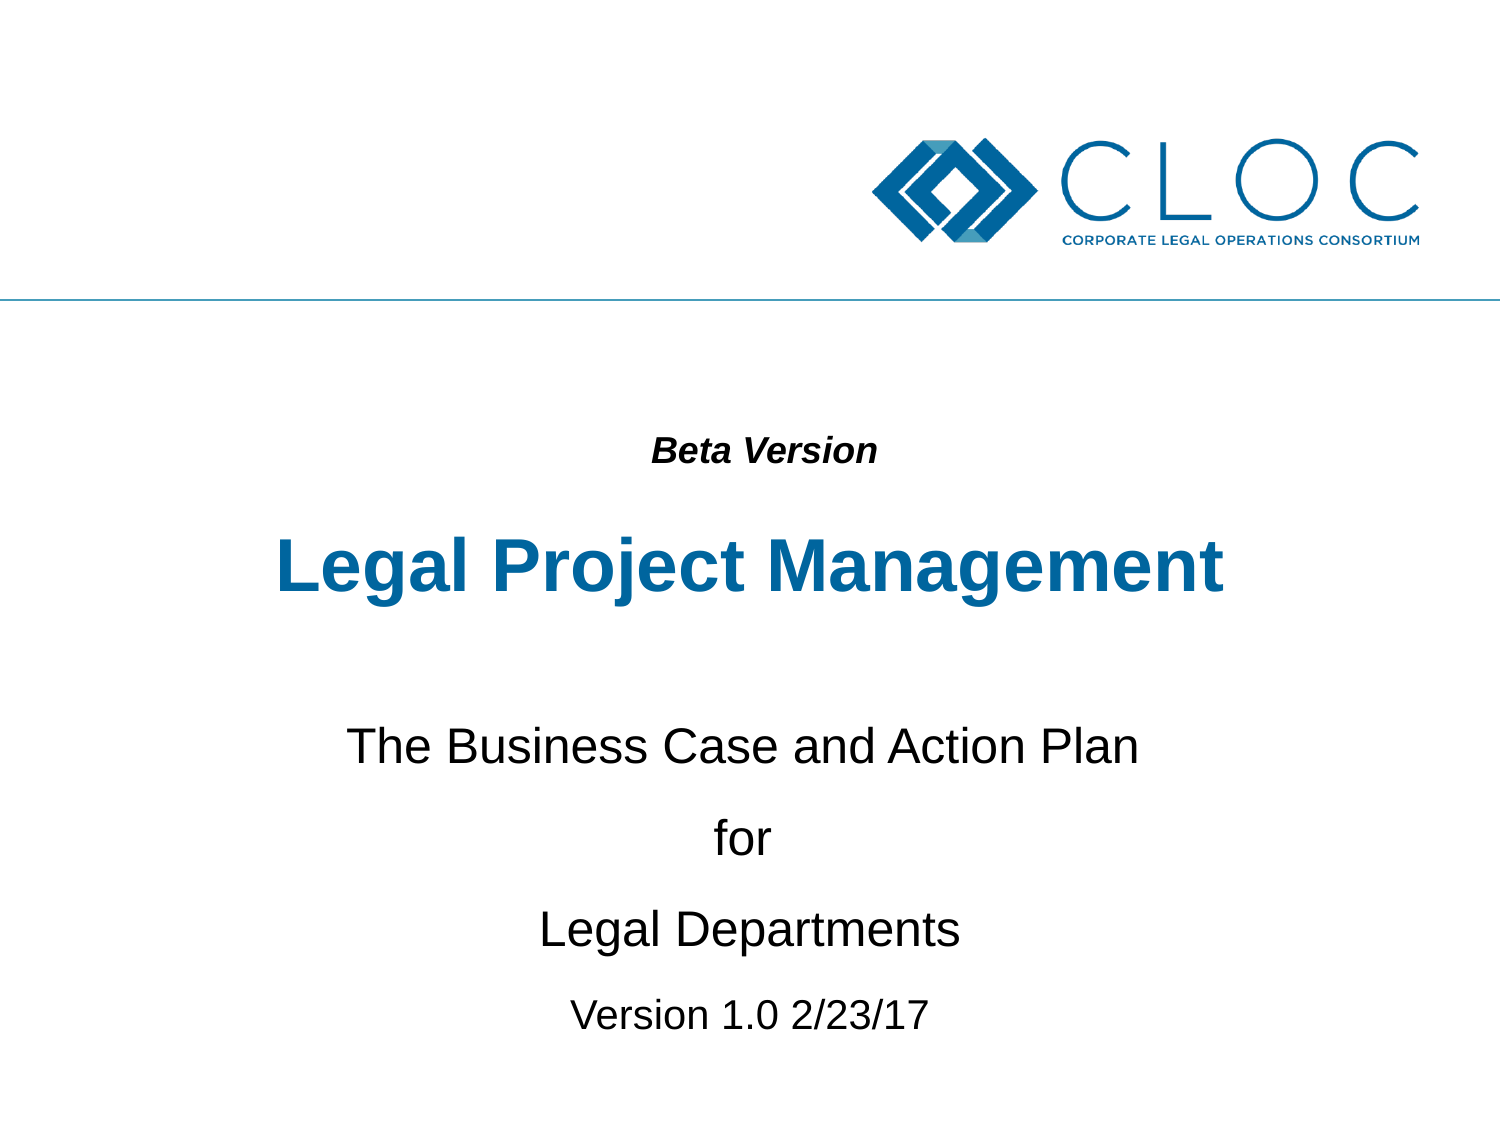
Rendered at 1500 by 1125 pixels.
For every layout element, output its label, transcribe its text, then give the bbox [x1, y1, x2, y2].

picture [849, 86, 1441, 297]
title Legal Project Management [12, 484, 1488, 651]
subtitle The Business Case and Action Plan for Legal Departments Version 1.0 2/23/17 [113, 624, 1387, 863]
text_box Beta Version [636, 418, 894, 524]
